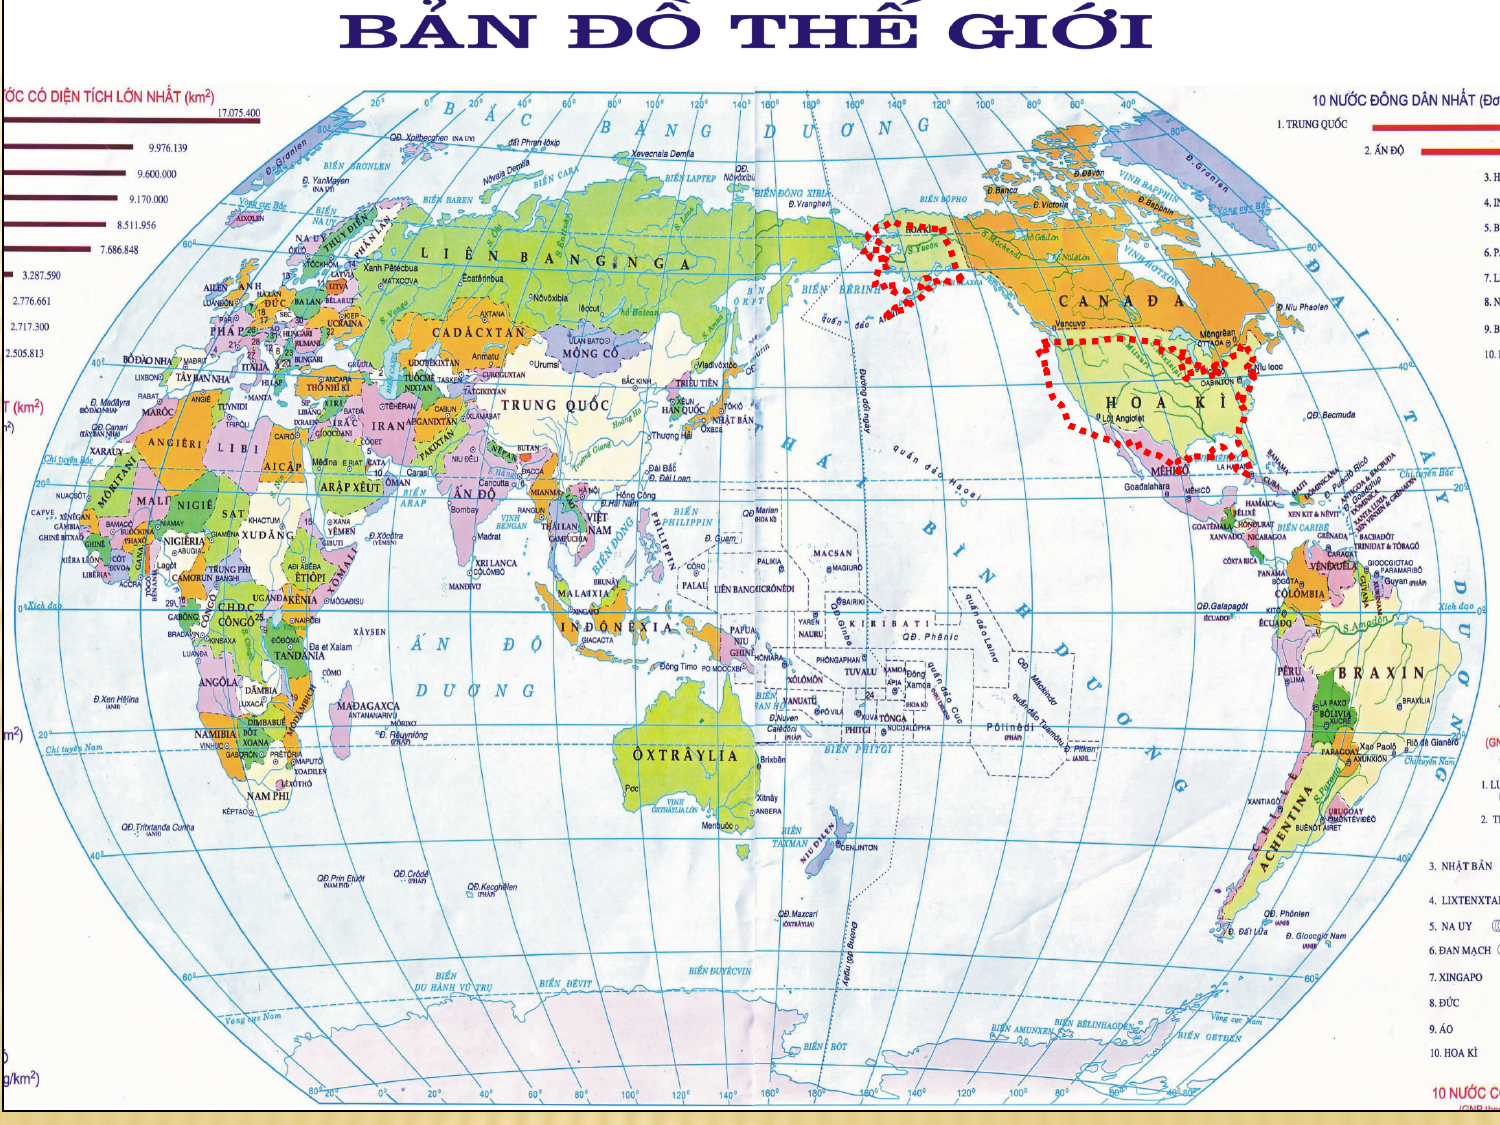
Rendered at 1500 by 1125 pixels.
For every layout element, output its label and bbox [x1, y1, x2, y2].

picture [3, 0, 1500, 1111]
text_box [862, 220, 963, 322]
text_box [1037, 335, 1259, 476]
